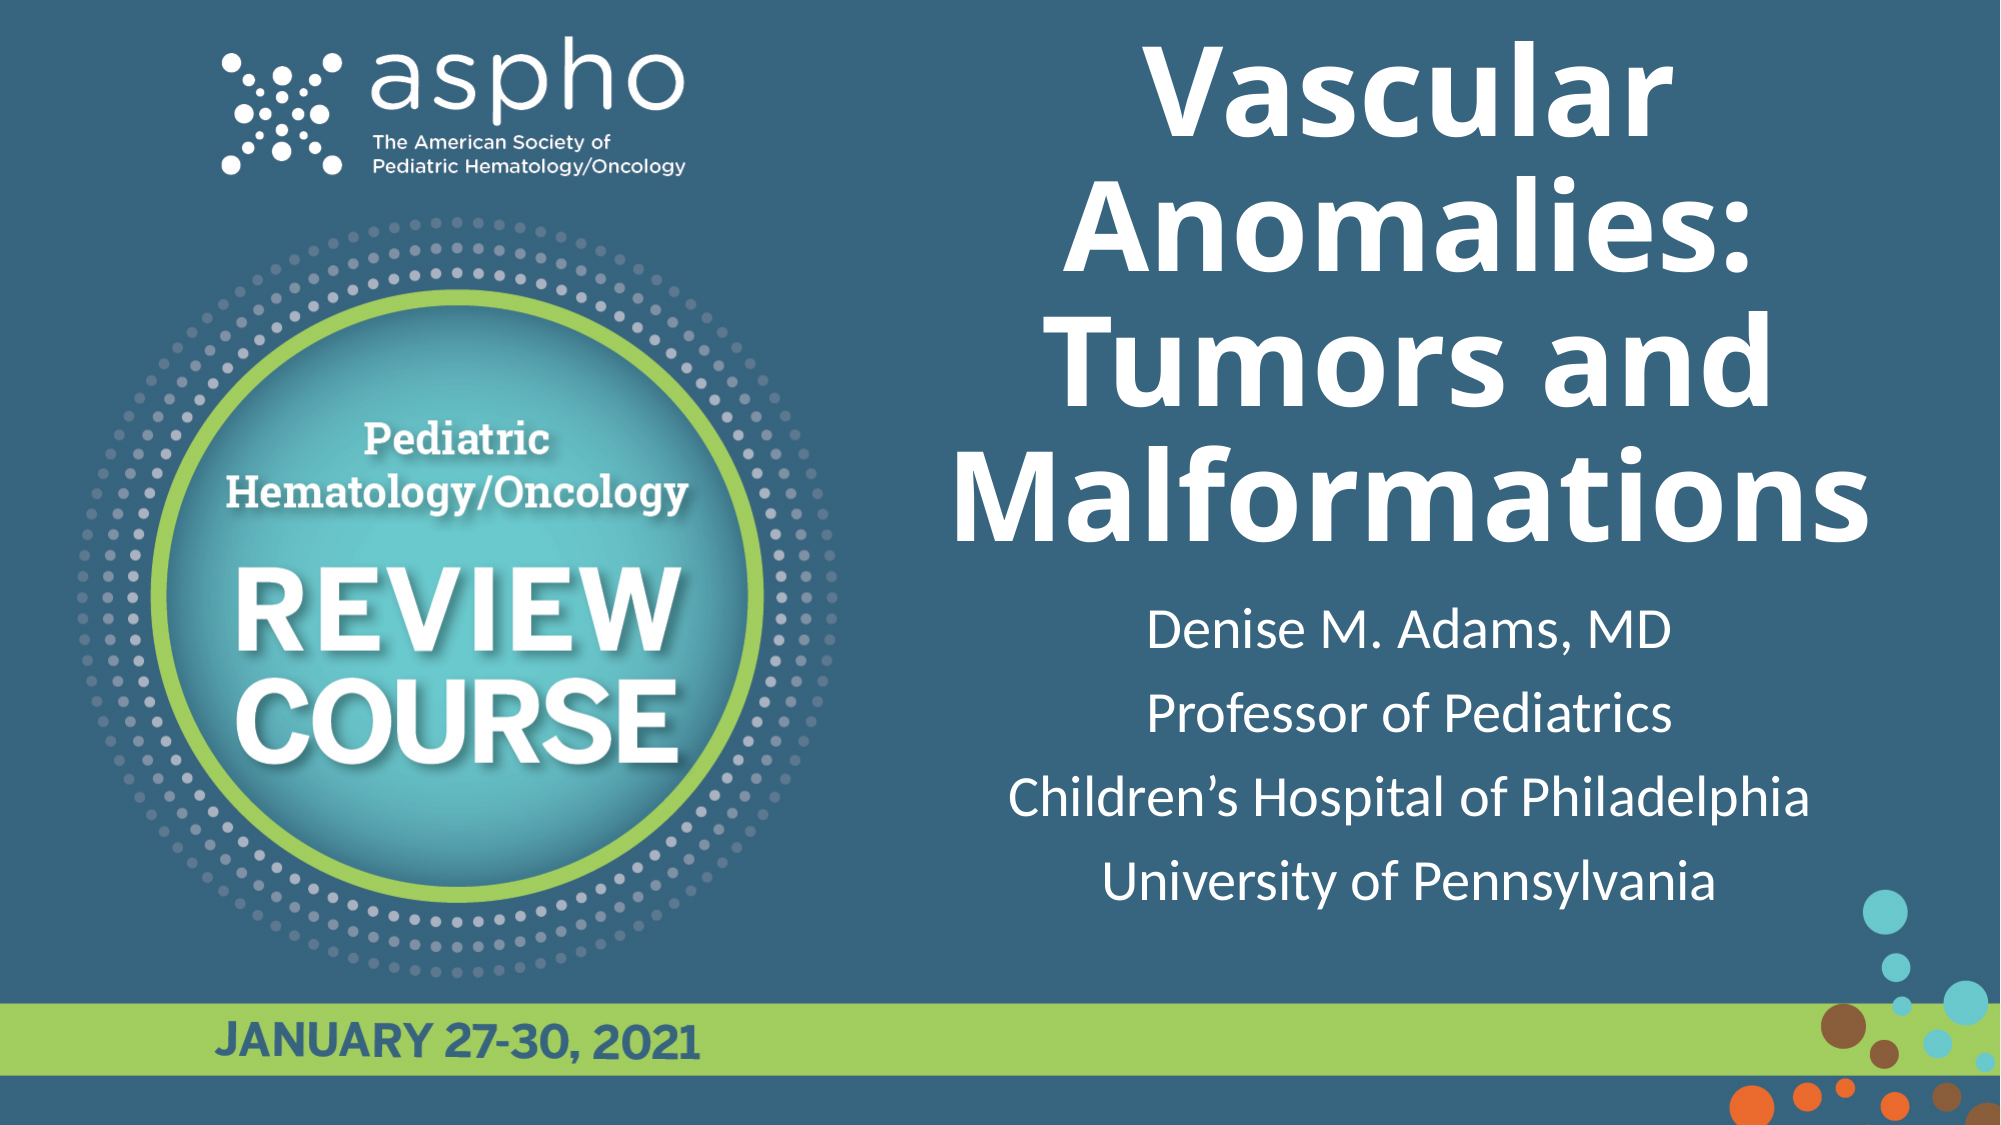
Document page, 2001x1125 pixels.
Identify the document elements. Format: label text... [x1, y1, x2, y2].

picture [0, 0, 2001, 1125]
subtitle Denise M. Adams, MD Professor of Pediatrics Children’s Hospital of Philadelphia University of Pennsylvania [871, 590, 1949, 863]
title Vascular Anomalies: Tumors and Malformations [871, 184, 1949, 576]
